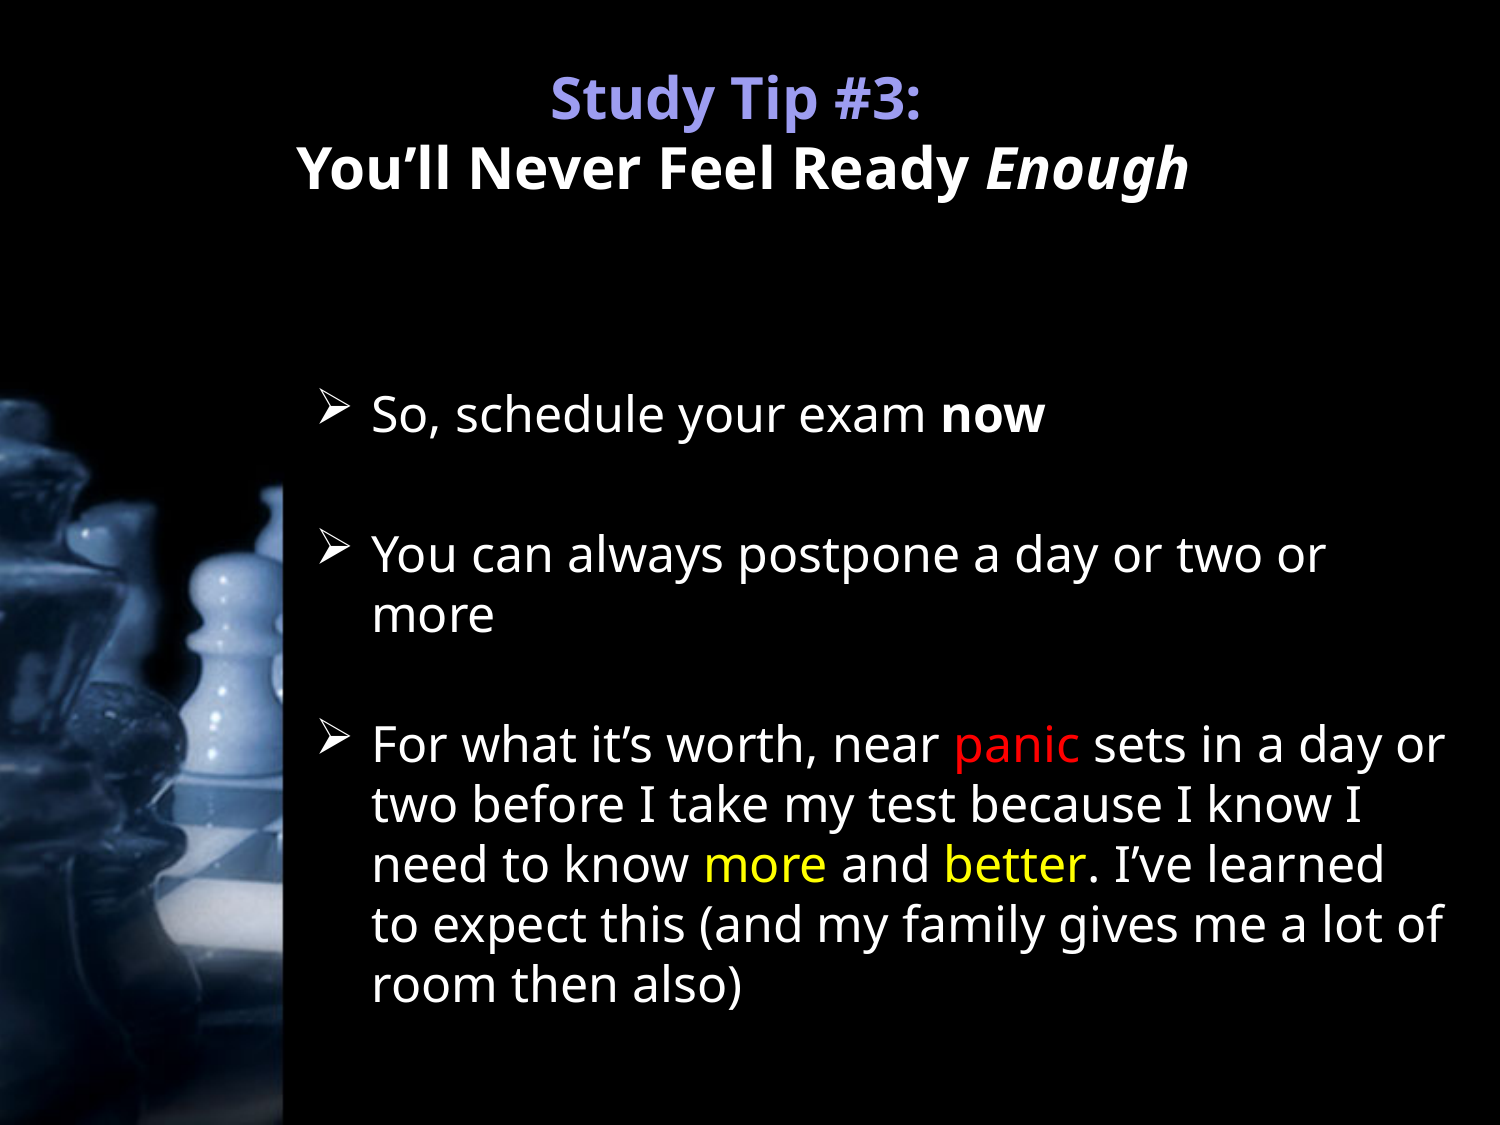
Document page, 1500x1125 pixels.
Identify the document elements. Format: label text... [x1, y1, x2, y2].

list So, schedule your exam now You can always postpone a day or two or more For what it’s worth, near panic sets in a day or two before I take my test because I know I need to know more and better. I’ve learned to expect this (and my family gives me a lot of room then also) [300, 375, 1463, 1075]
picture [0, 0, 1500, 1125]
title Study Tip #3: You’ll Never Feel Ready Enough [24, 37, 1463, 225]
